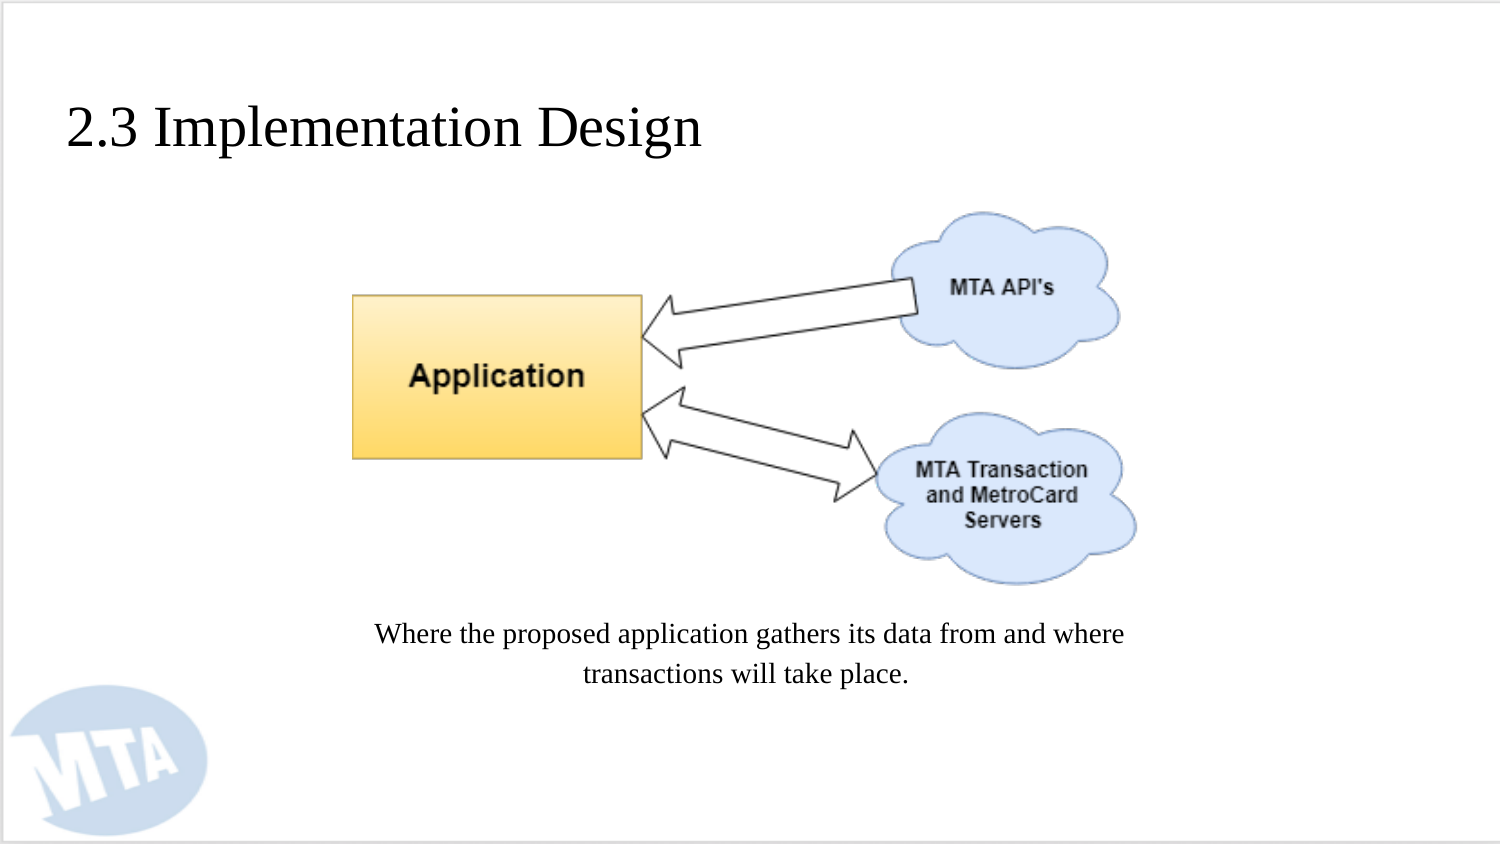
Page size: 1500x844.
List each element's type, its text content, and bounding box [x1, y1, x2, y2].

text_box Where the proposed application gathers its data from and where transactions will take place. [345, 594, 1155, 689]
picture [0, 0, 1500, 844]
title 2.3 Implementation Design [51, 72, 1449, 167]
